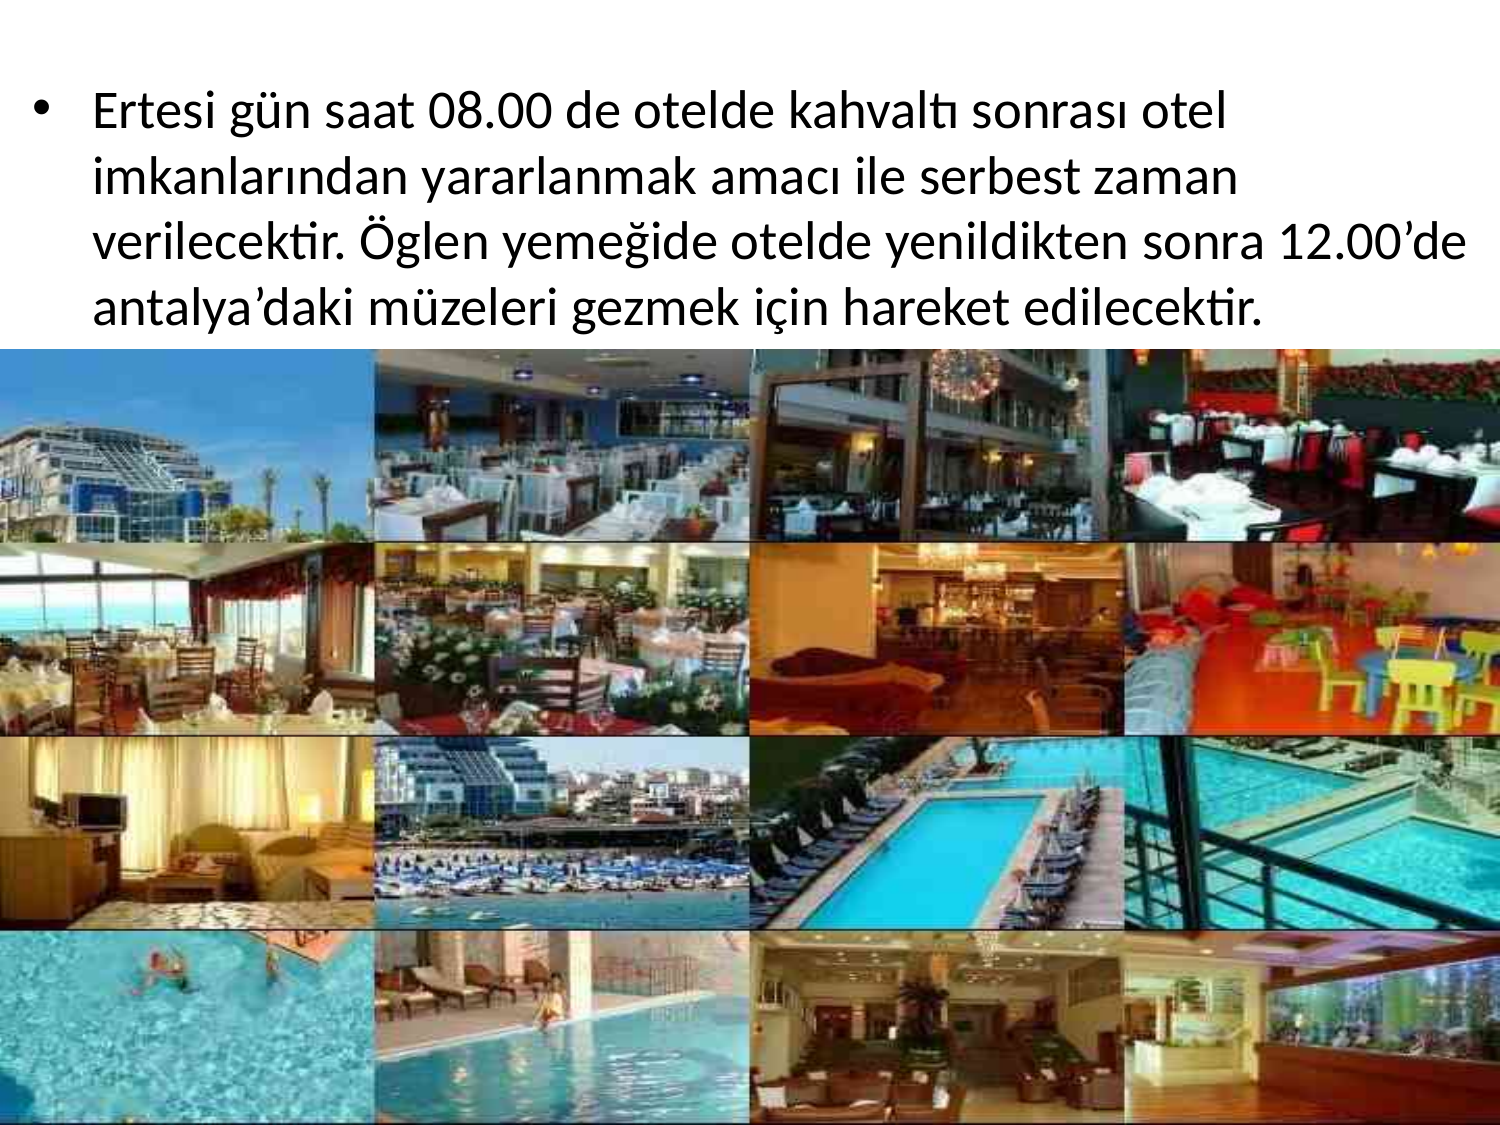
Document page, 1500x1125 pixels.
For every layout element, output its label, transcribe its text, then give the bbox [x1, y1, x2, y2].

picture [0, 349, 1500, 1125]
list Ertesi gün saat 08.00 de otelde kahvaltı sonrası otel imkanlarından yararlanmak amacı ile serbest zaman verilecektir. Öglen yemeğide otelde yenildikten sonra 12.00’de antalya’daki müzeleri gezmek için hareket edilecektir. [17, 66, 1500, 349]
